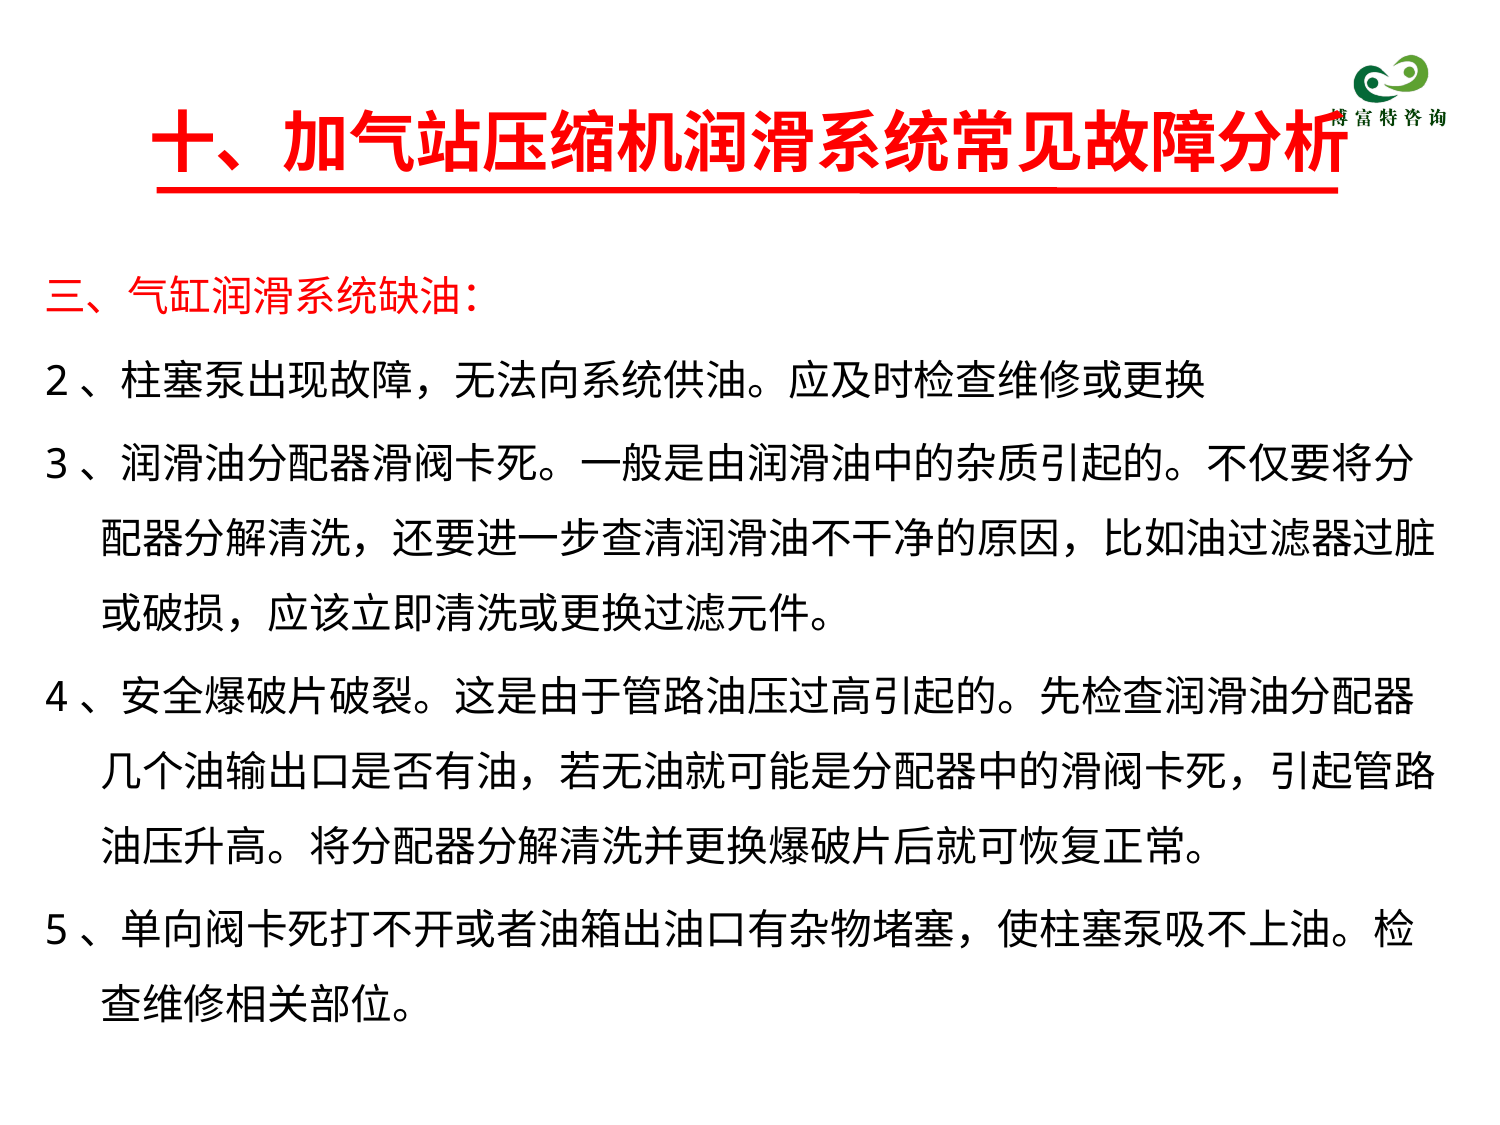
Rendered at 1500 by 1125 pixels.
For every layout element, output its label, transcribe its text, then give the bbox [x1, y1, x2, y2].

list 三、气缸润滑系统缺油： 2、柱塞泵出现故障，无法向系统供油。应及时检查维修或更换 3、润滑油分配器滑阀卡死。一般是由润滑油中的杂质引起的。不仅要将分配器分解清洗，还要进一步查清润滑油不干净的原因，比如油过滤器过脏或破损，应该立即清洗或更换过滤元件。 4、安全爆破片破裂。这是由于管路油压过高引起的。先检查润滑油分配器几个油输出口是否有油，若无油就可能是分配器中的滑阀卡死，引起管路油压升高。将分配器分解清洗并更换爆破片后就可恢复正常。 5、单向阀卡死打不开或者油箱出油口有杂物堵塞，使柱塞泵吸不上油。检查维修相关部位。 [29, 237, 1471, 911]
picture [1316, 54, 1465, 129]
text_box [85, 249, 1386, 841]
title 十、加气站压缩机润滑系统常见故障分析 [73, 78, 1426, 203]
